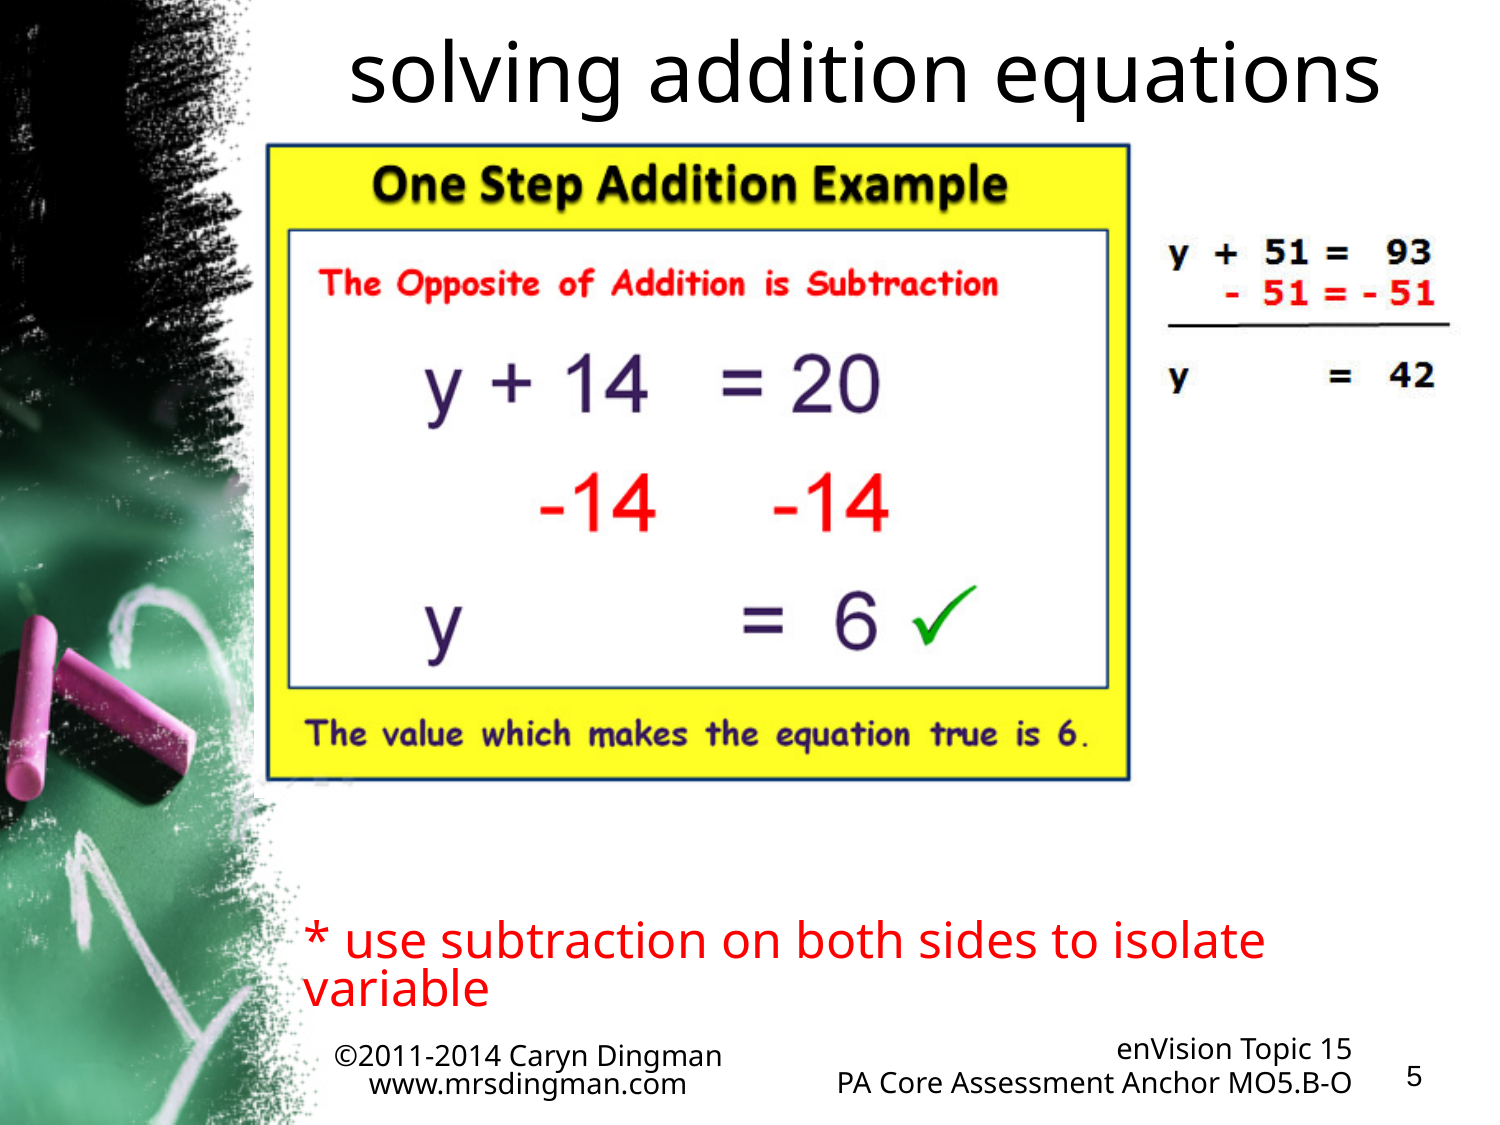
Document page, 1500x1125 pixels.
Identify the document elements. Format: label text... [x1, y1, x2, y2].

text_box solving addition equations [289, 31, 1443, 126]
slide_number 5 [1212, 1050, 1438, 1125]
text_box * use subtraction on both sides to isolate variable [289, 912, 1482, 1024]
picture [0, 0, 1500, 1125]
text_box ©2011-2014 Caryn Dingman www.mrsdingman.com [246, 1036, 811, 1108]
text_box enVision Topic 15 PA Core Assessment Anchor MO5.B-O [785, 1030, 1368, 1107]
